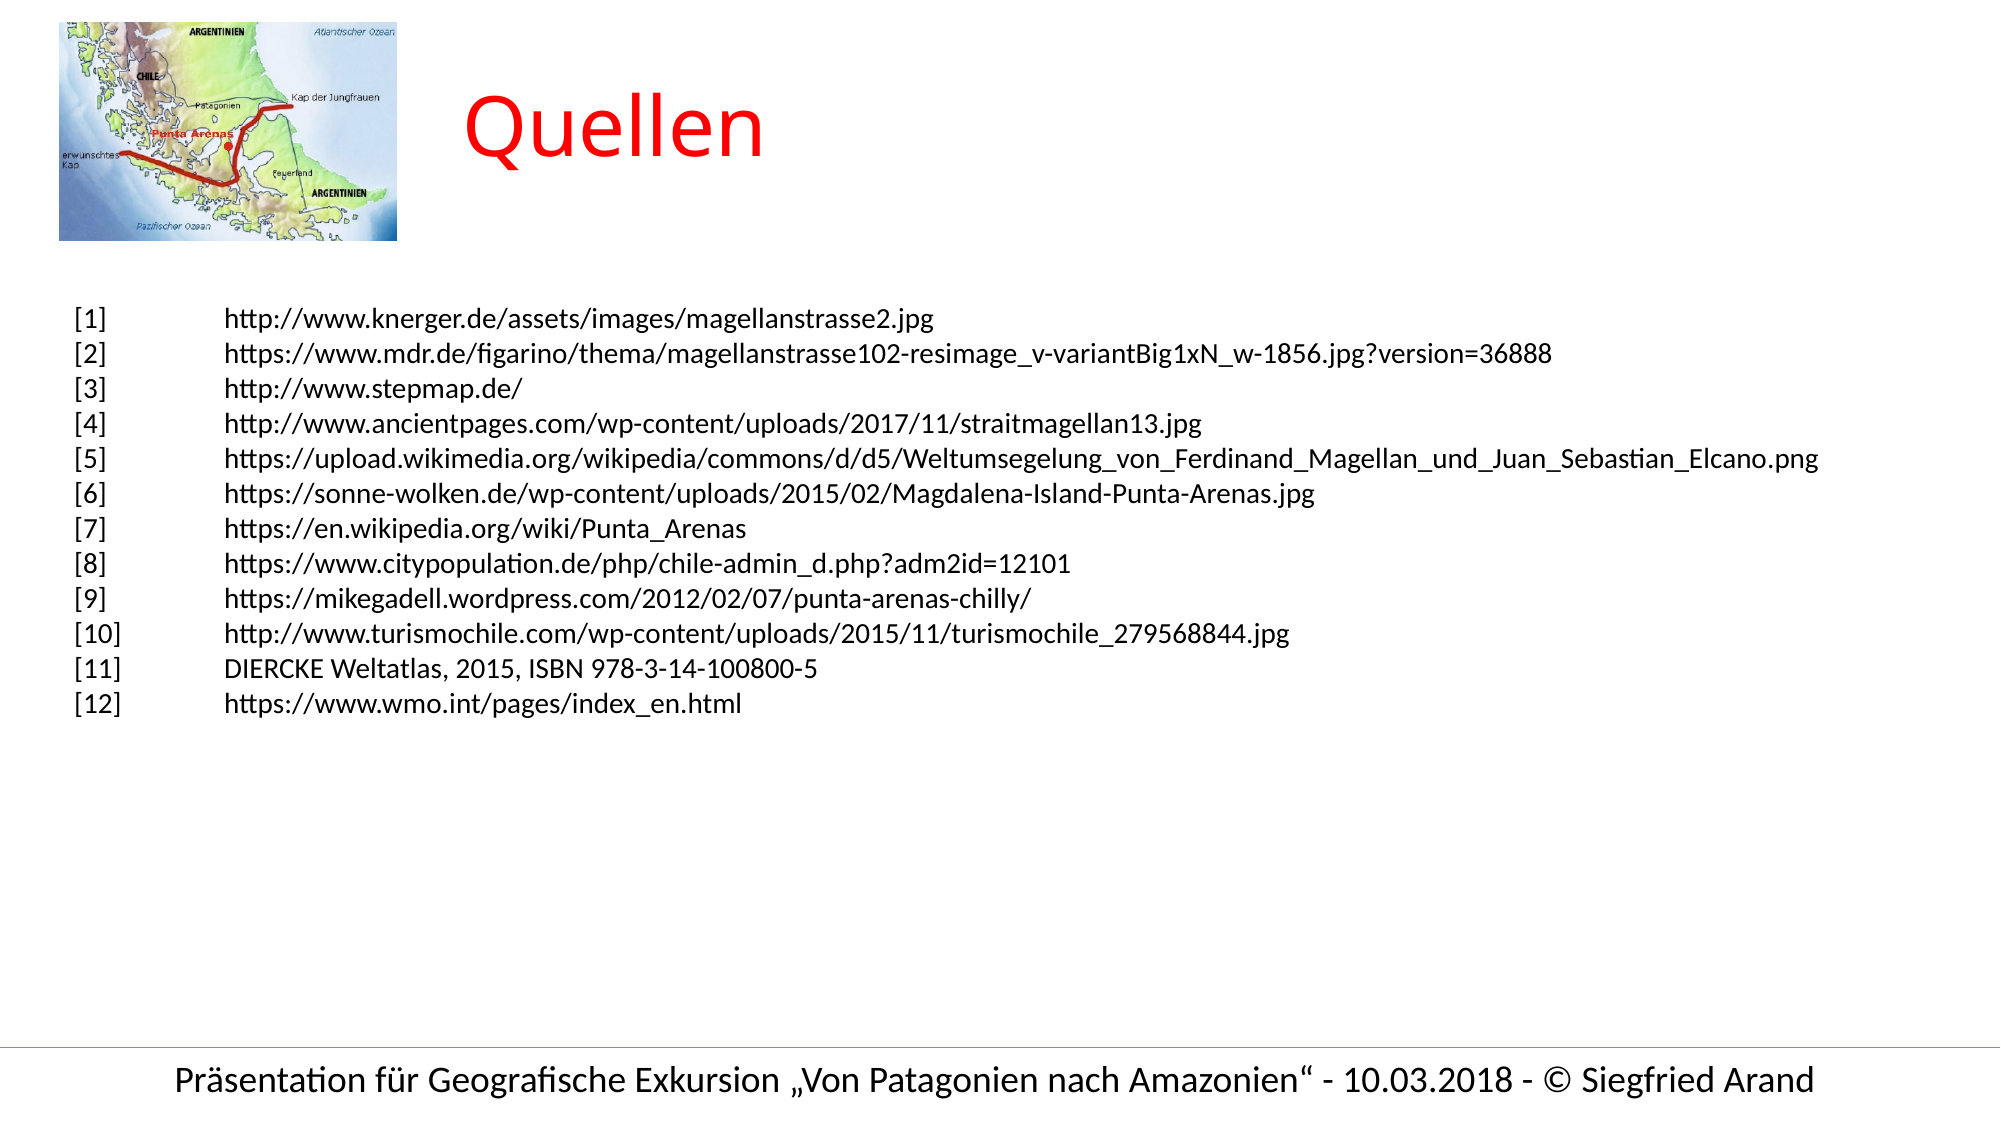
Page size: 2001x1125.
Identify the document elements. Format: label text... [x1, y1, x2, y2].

text_box Präsentation für Geografische Exkursion „Von Patagonien nach Amazonien“ - 10.03.2018 - © Siegfried Arand [159, 1048, 1836, 1107]
title Quellen [447, 22, 1969, 183]
picture [59, 22, 397, 241]
text_box [1] http://www.knerger.de/assets/images/magellanstrasse2.jpg [2] https://www.mdr.de/figarino/thema/magellanstrasse102-resimage_v-variantBig1xN_w-1856.jpg?version=36888 [3] http://www.stepmap.de/ [4] http://www.ancientpages.com/wp-content/uploads/2017/11/straitmagellan13.jpg [5] https://upload.wikimedia.org/wikipedia/commons/d/d5/Weltumsegelung_von_Ferdinand_Magellan_und_Juan_Sebastian_Elcano.png [6] https://sonne-wolken.de/wp-content/uploads/2015/02/Magdalena-Island-Punta-Arenas.jpg [7] https://en.wikipedia.org/wiki/Punta_Arenas [8] https://www.citypopulation.de/php/chile-admin_d.php?adm2id=12101 [9] https://mikegadell.wordpress.com/2012/02/07/punta-arenas-chilly/ [10] http://www.turismochile.com/wp-content/uploads/2015/11/turismochile_279568844.jpg [11] DIERCKE Weltatlas, 2015, ISBN 978-3-14-100800-5 [12] https://www.wmo.int/pages/index_en.html [59, 291, 1926, 727]
